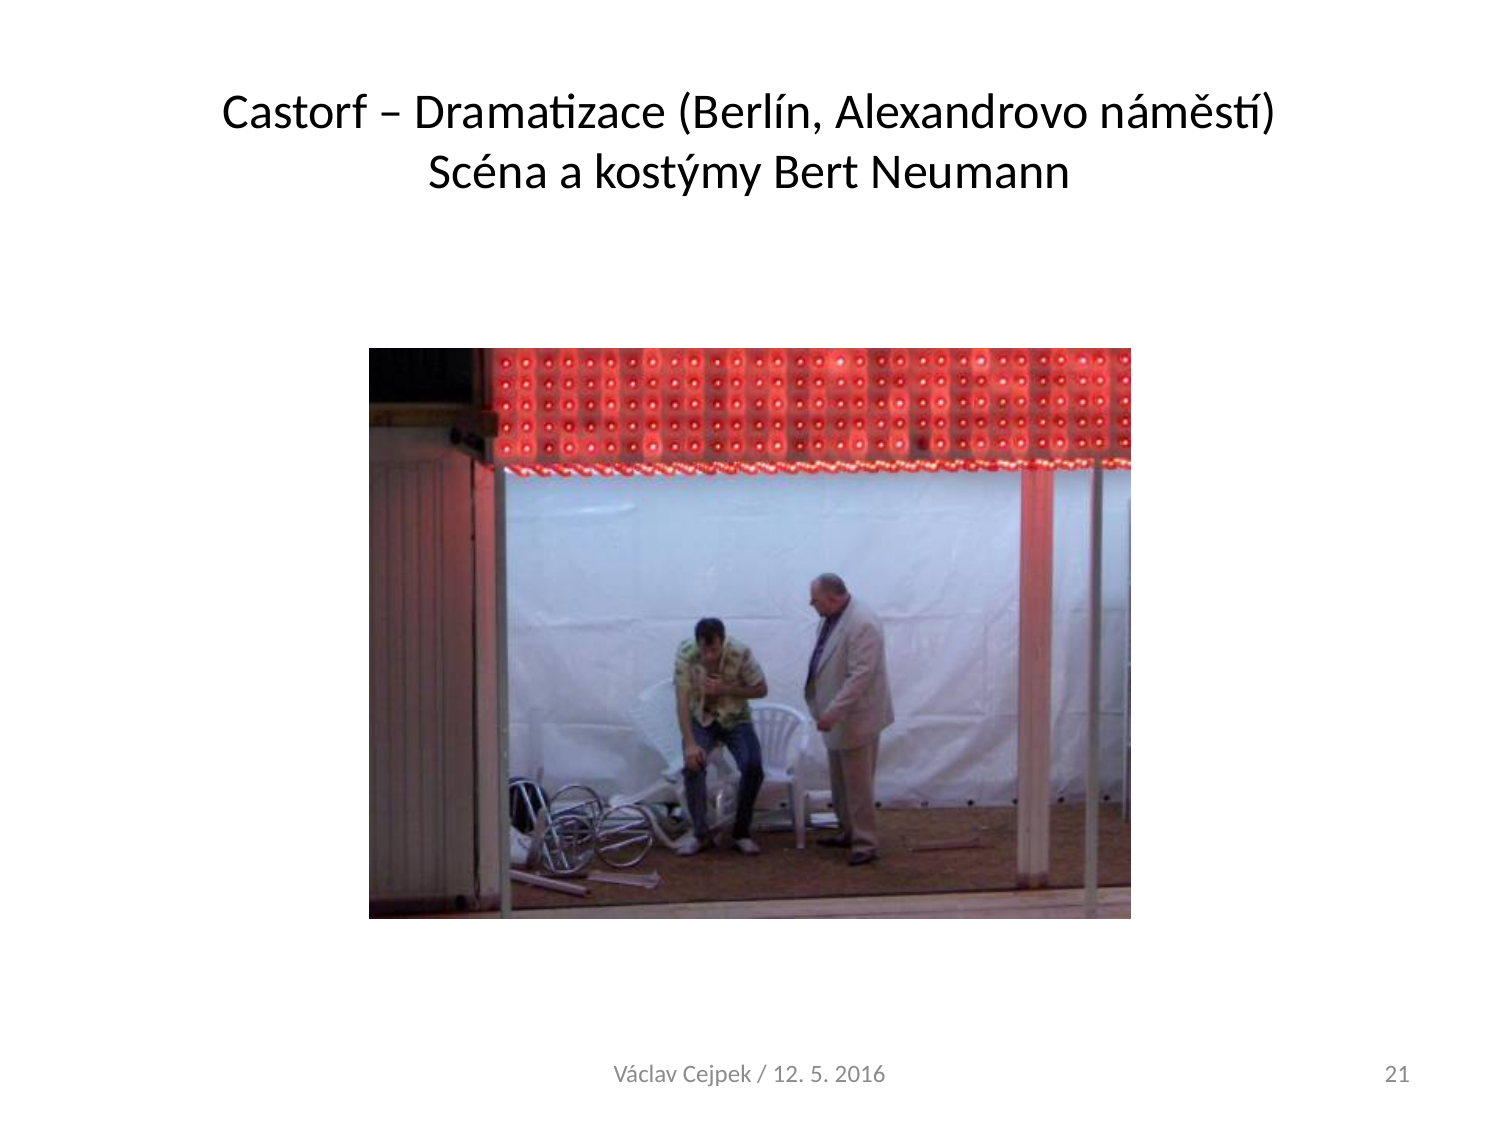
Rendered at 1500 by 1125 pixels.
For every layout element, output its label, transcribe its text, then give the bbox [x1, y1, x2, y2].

slide_number 21 [1074, 1042, 1425, 1103]
footer Václav Cejpek / 12. 5. 2016 [512, 1042, 988, 1103]
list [369, 348, 1131, 920]
title Castorf – Dramatizace (Berlín, Alexandrovo náměstí) Scéna a kostýmy Bert Neumann [75, 45, 1425, 233]
